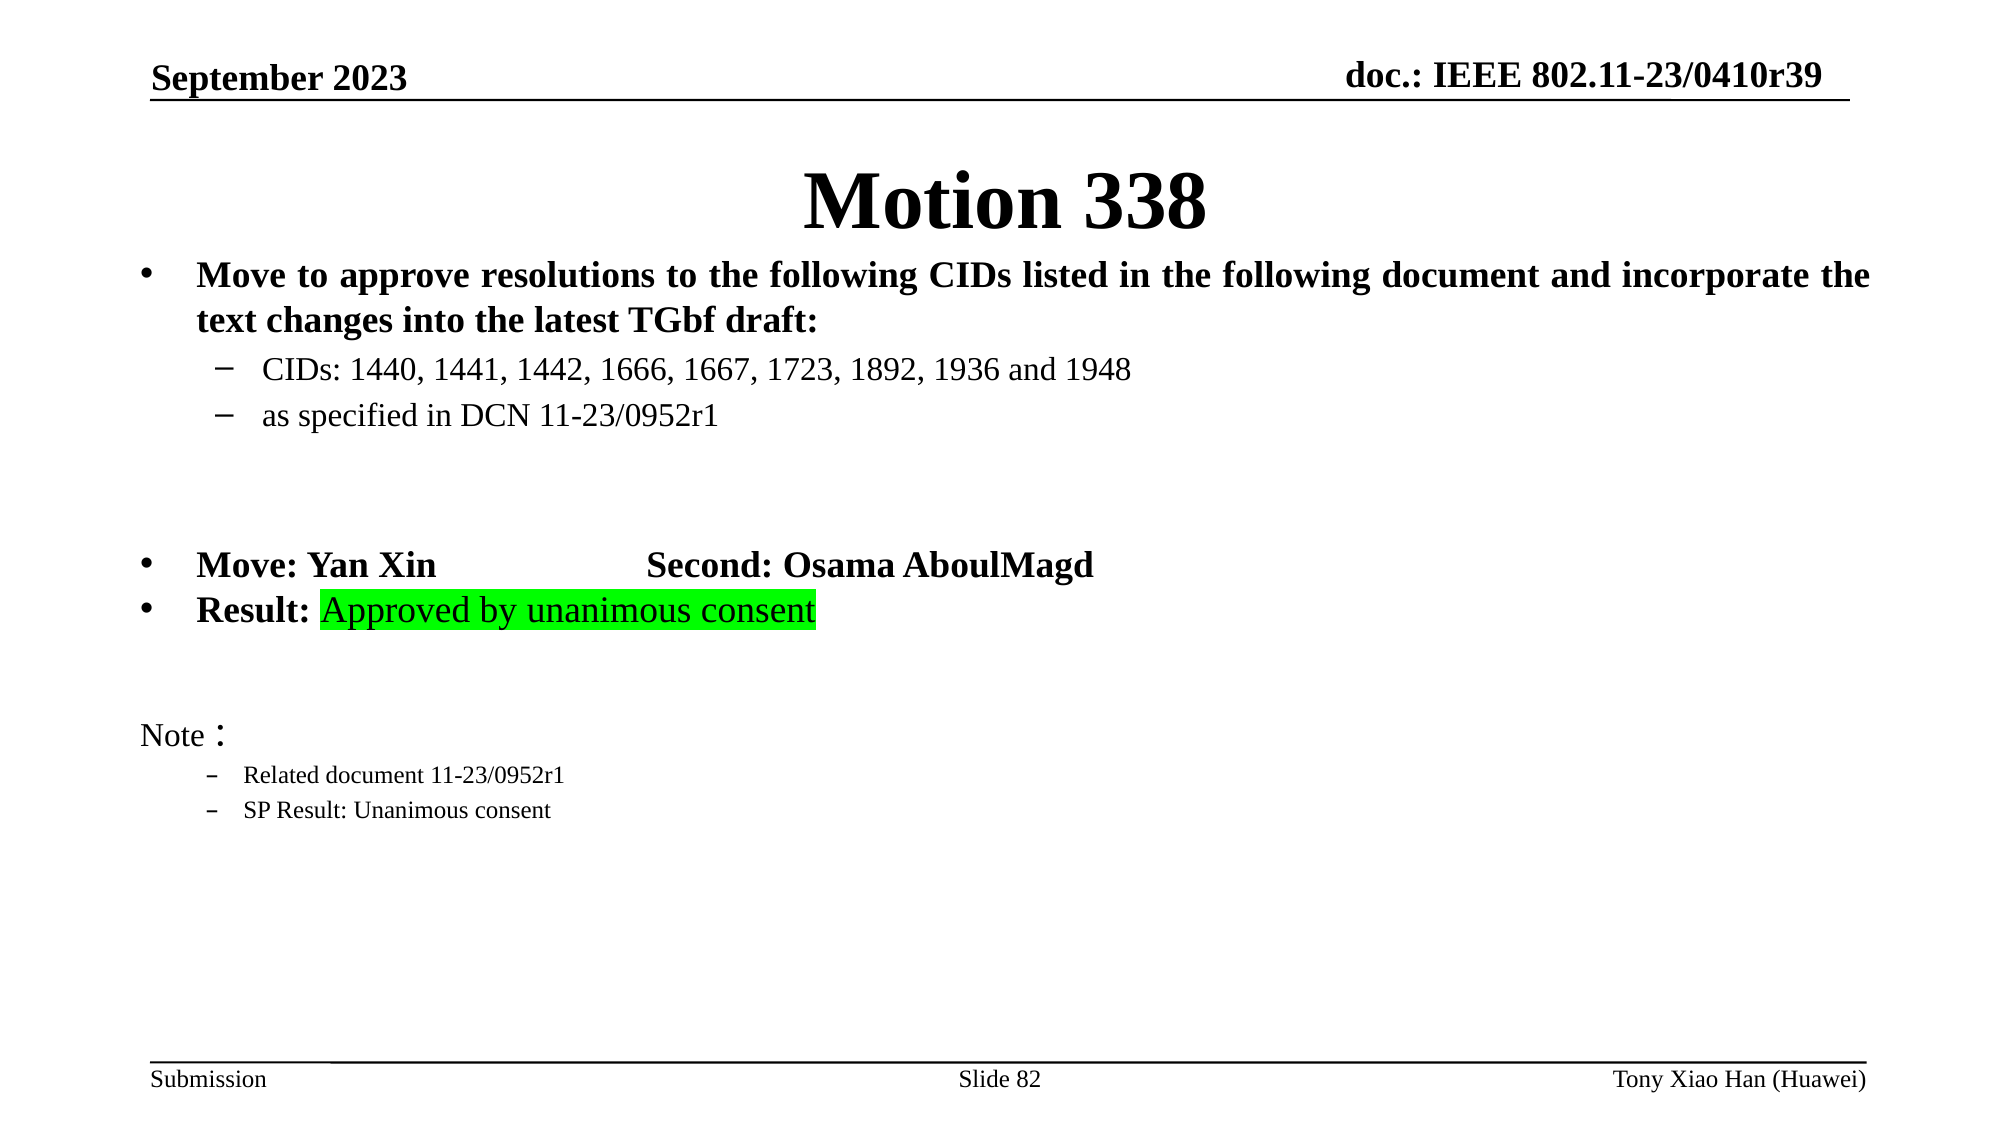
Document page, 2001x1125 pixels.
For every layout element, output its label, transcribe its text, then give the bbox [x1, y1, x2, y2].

text_box Motion 338 [368, 137, 1644, 212]
text_box Move to approve resolutions to the following CIDs listed in the following document and incorporate the text changes into the latest TGbf draft: CIDs: 1440, 1441, 1442, 1666, 1667, 1723, 1892, 1936 and 1948 as specified in DCN 11-23/0952r1 Move: Yan Xin Second: Osama AboulMagd Result: Approved by unanimous consent Note： Related document 11-23/0952r1 SP Result: Unanimous consent [125, 212, 1888, 900]
